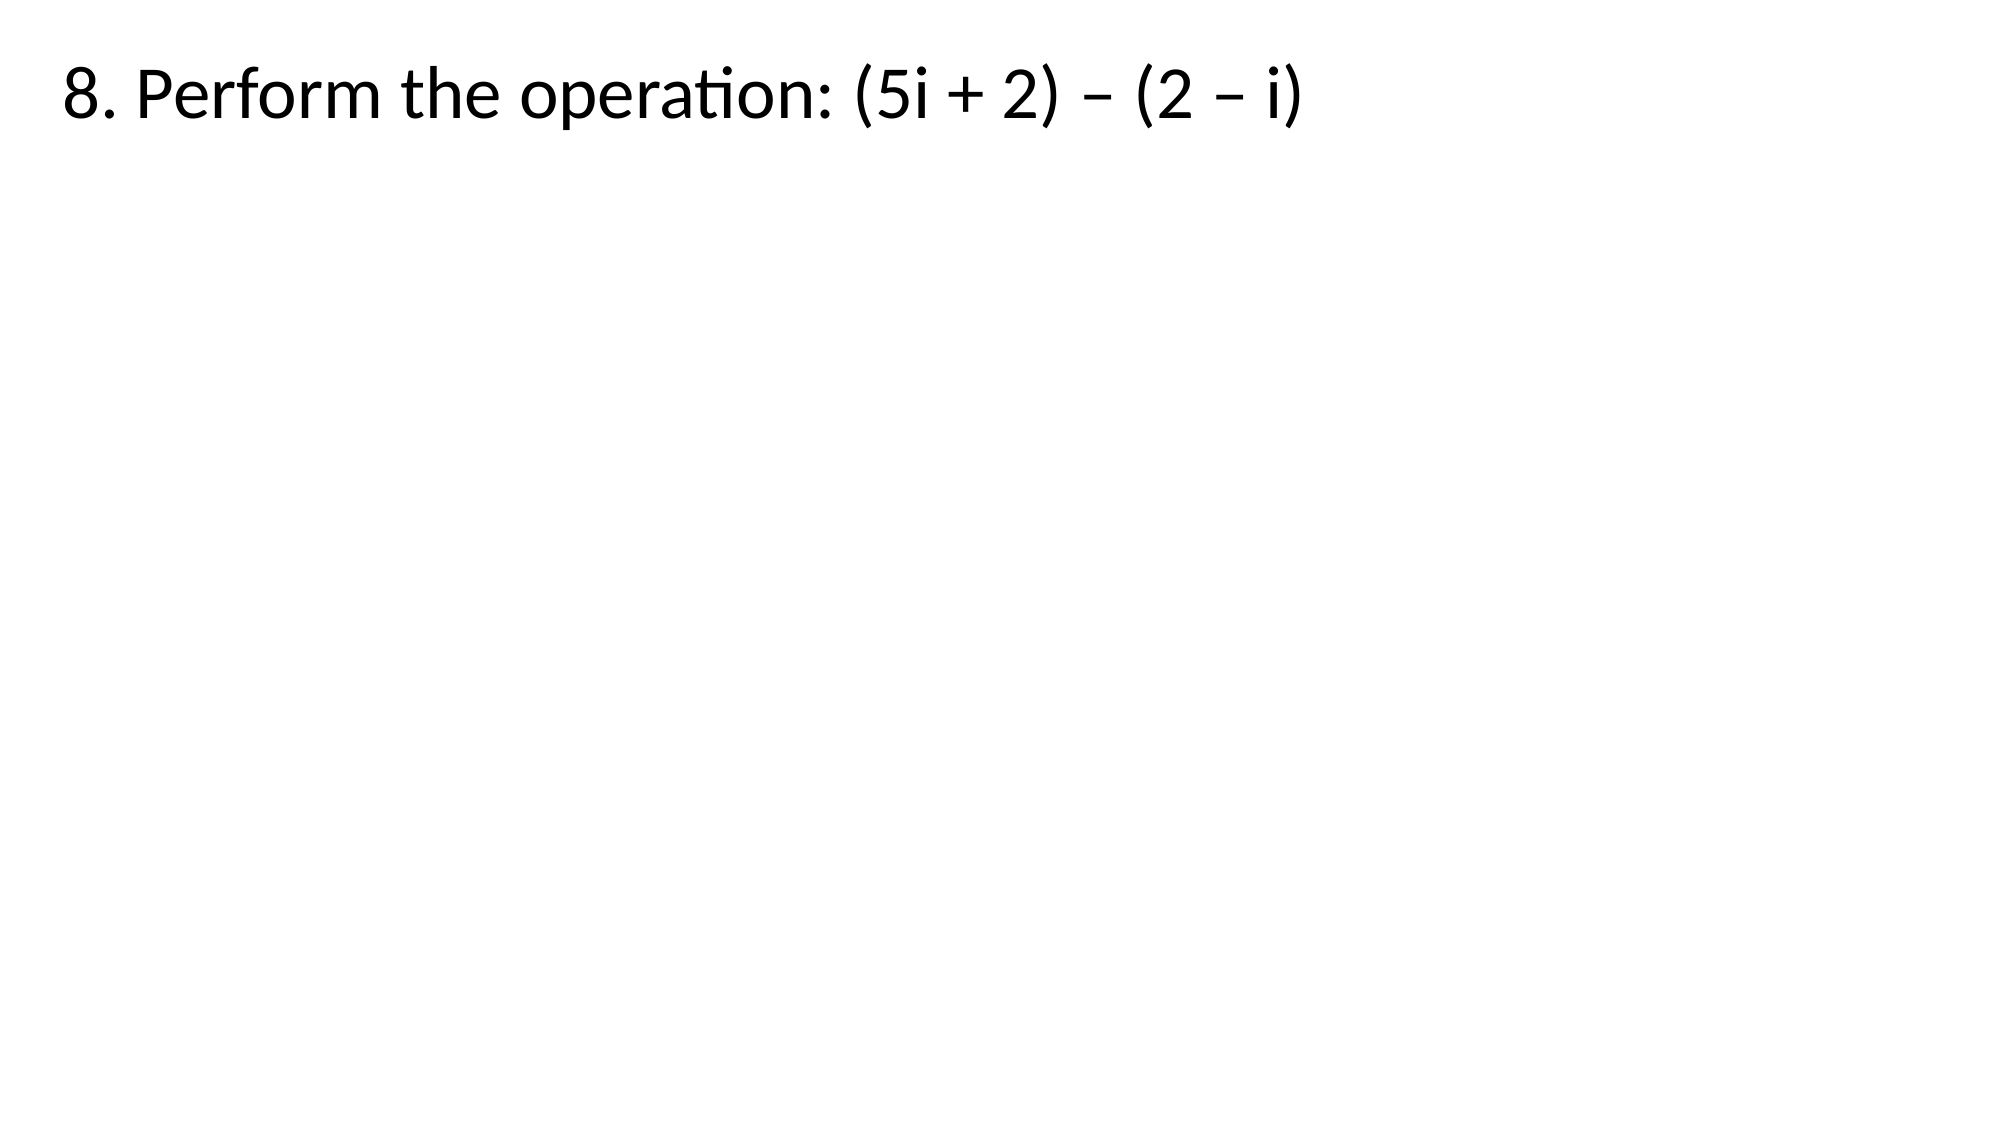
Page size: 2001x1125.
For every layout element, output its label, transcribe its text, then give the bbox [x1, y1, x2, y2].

text_box 8. Perform the operation: (5i + 2) – (2 – i) [47, 36, 1744, 142]
